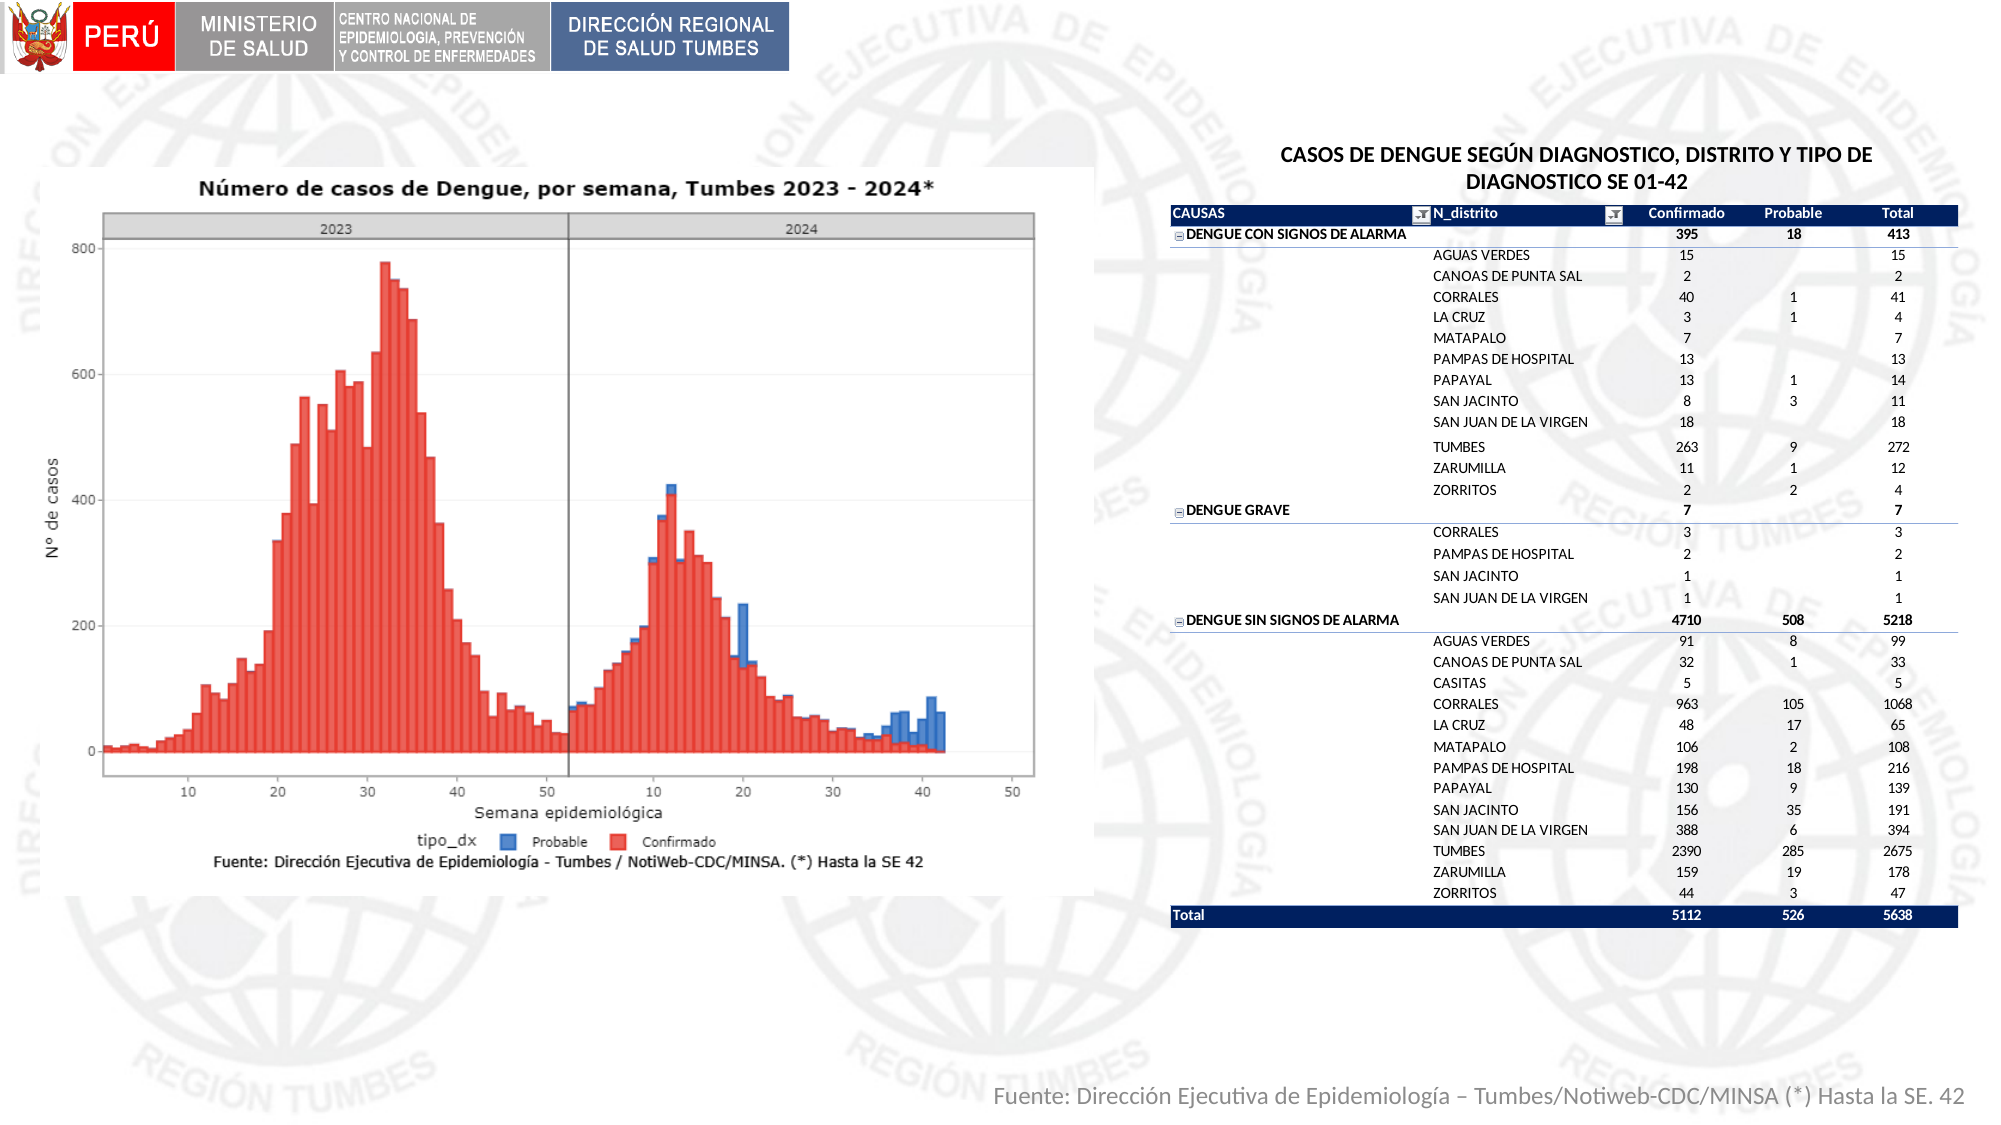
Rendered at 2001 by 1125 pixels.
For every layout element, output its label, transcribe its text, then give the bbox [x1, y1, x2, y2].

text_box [1169, 204, 1960, 970]
text_box CASOS DE DENGUE SEGÚN DIAGNOSTICO, DISTRITO Y TIPO DE DIAGNOSTICO SE 01-42 [1222, 132, 1933, 202]
footer Fuente: Dirección Ejecutiva de Epidemiología – Tumbes/Notiweb-CDC/MINSA (*) Hasta la SE. 42 [868, 1065, 2000, 1125]
picture [0, 0, 2001, 1125]
